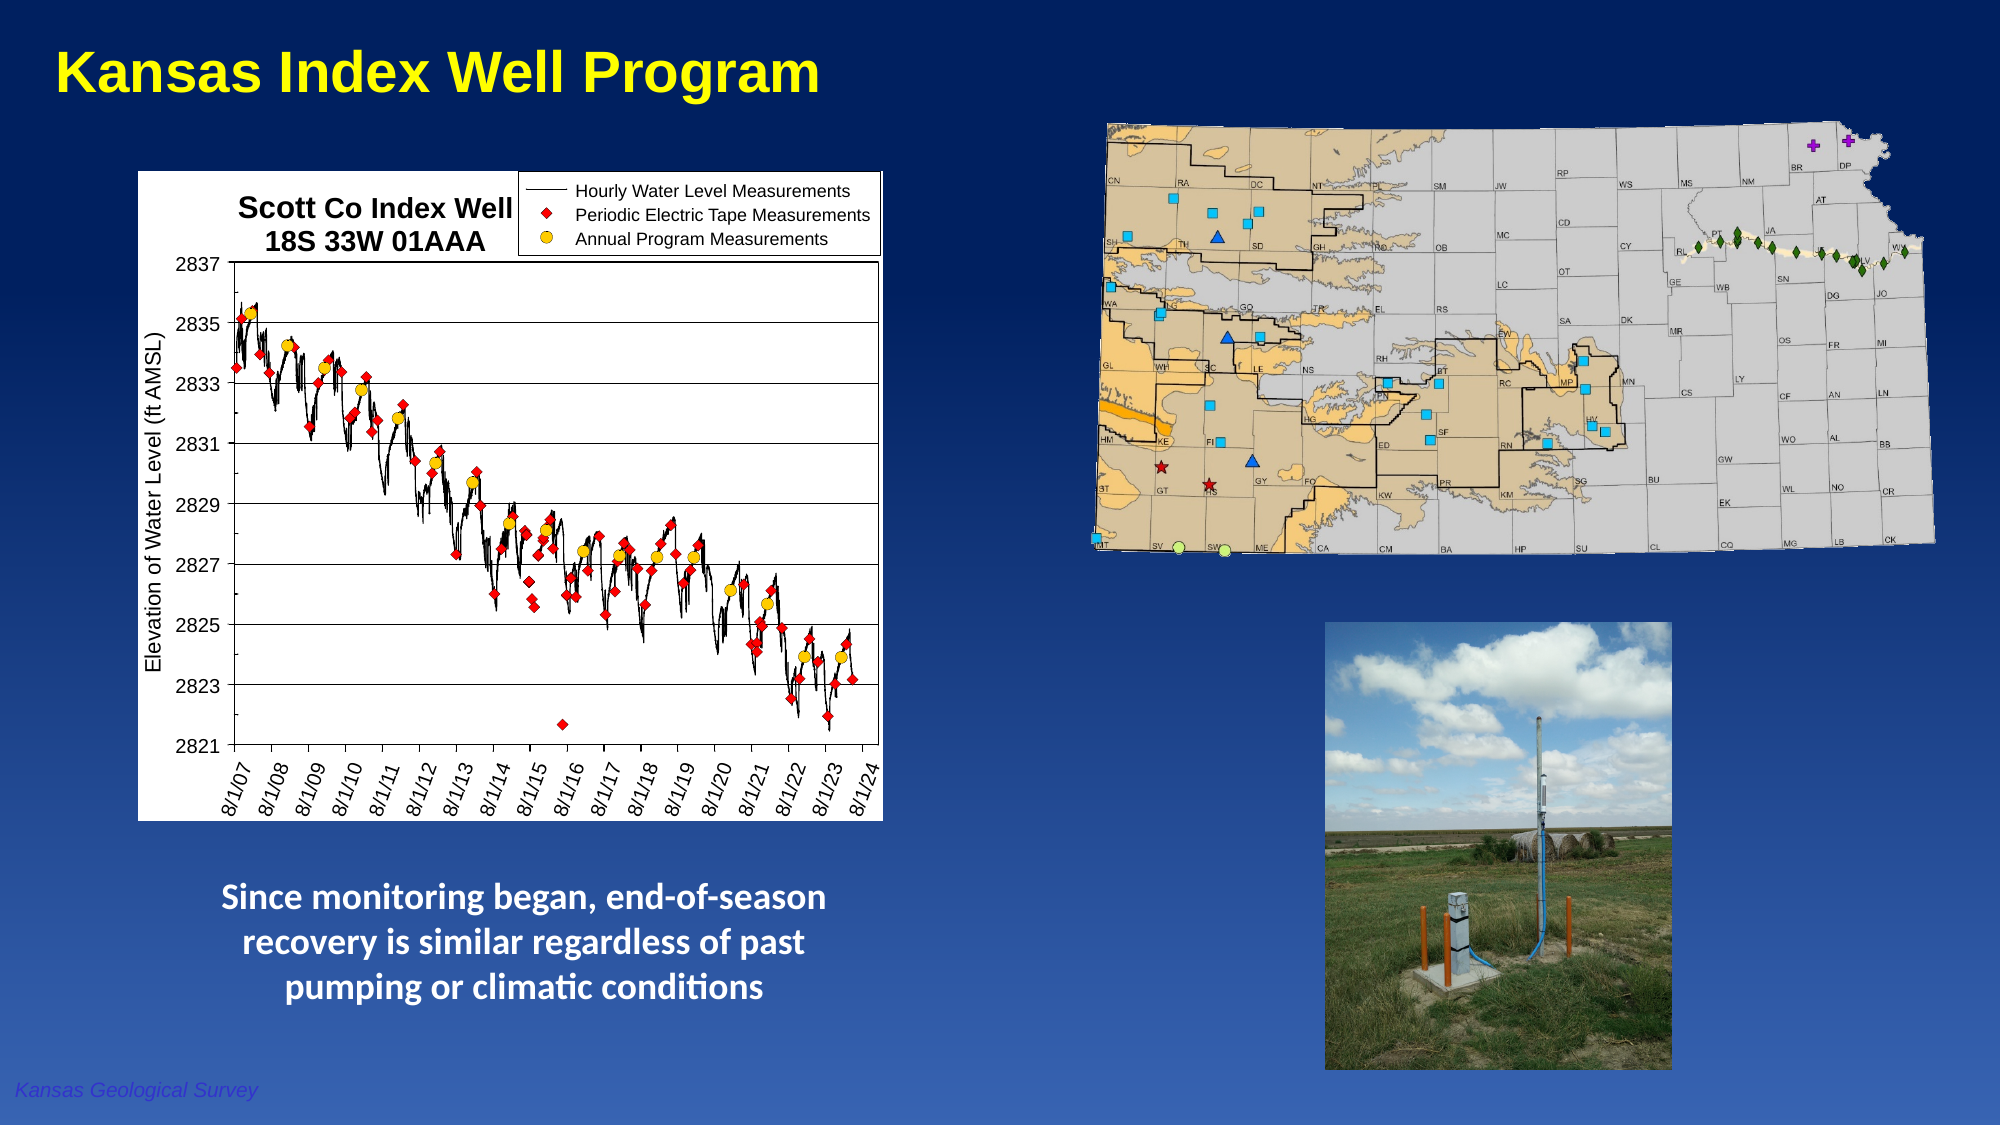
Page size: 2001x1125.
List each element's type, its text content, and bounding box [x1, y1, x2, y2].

picture [138, 171, 883, 821]
picture [1087, 112, 1942, 563]
text_box Kansas Index Well Program [40, 27, 838, 112]
picture [1325, 622, 1672, 1070]
text_box Since monitoring began, end-of-season recovery is similar regardless of past pumping or climatic conditions [165, 865, 883, 1015]
text_box Kansas Geological Survey [0, 1069, 274, 1110]
